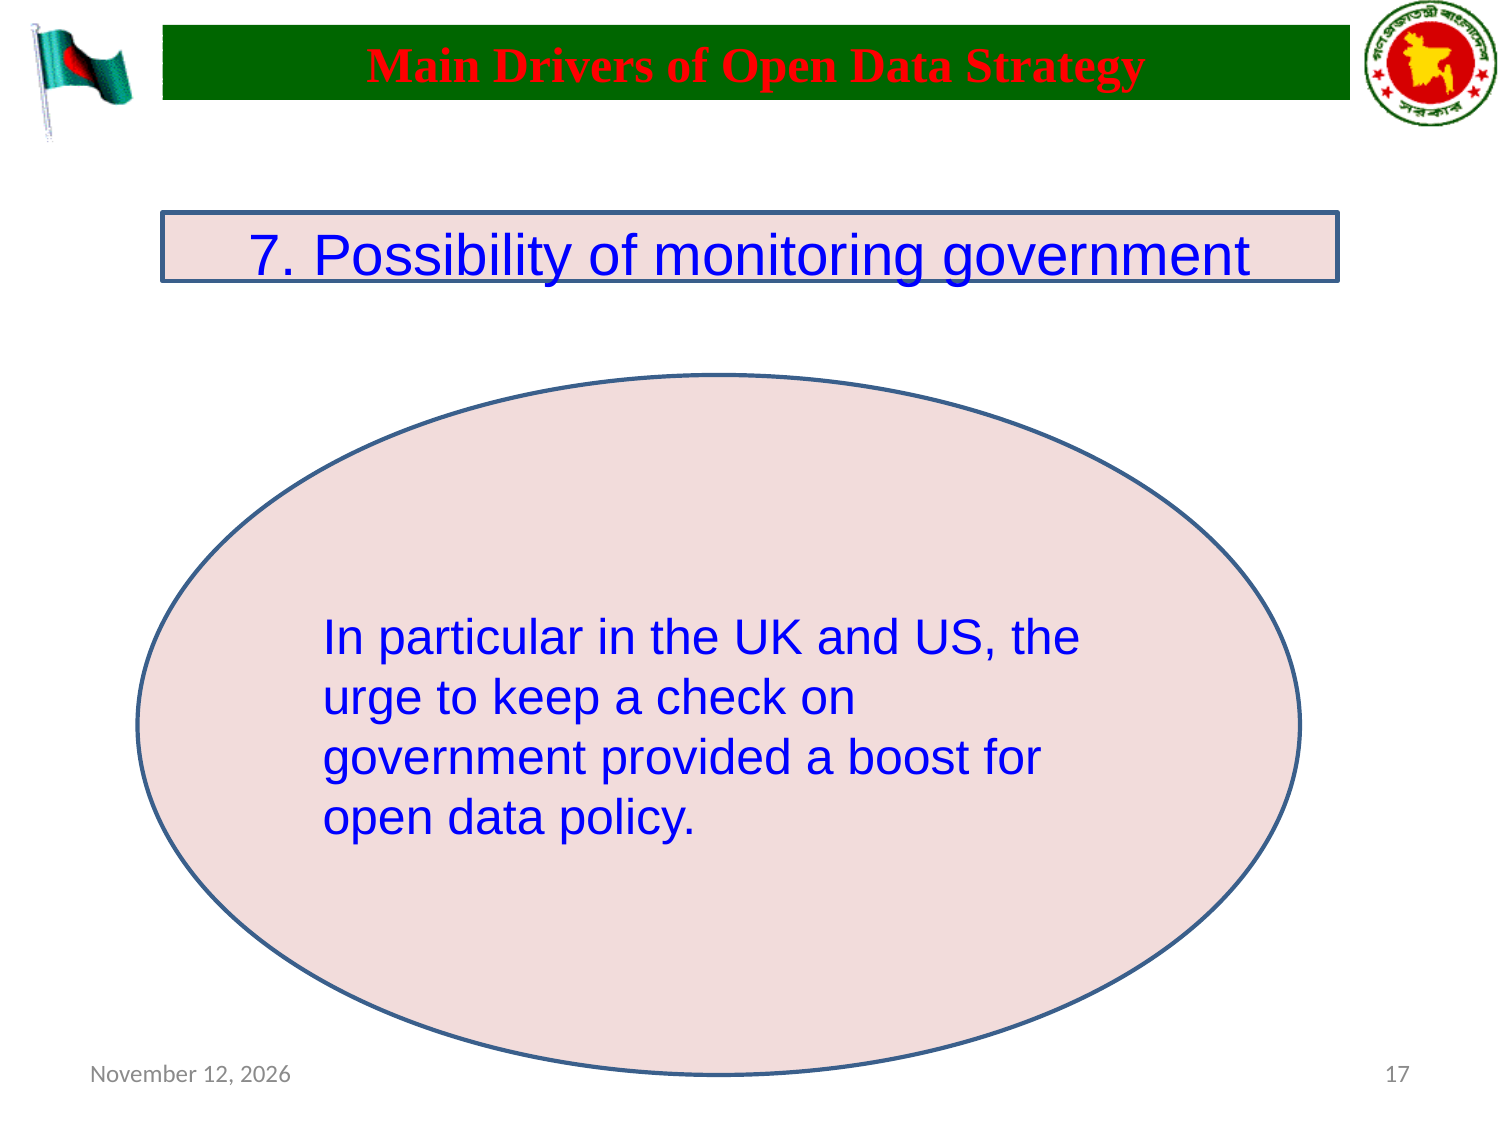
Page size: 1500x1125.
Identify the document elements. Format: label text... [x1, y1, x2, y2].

text_box 7. Possibility of monitoring government [160, 210, 1340, 283]
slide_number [75, 1042, 425, 1103]
picture [0, 0, 163, 144]
text_box In particular in the UK and US, the urge to keep a check on government provided a boost for open data policy. [135, 372, 1303, 1078]
title Main Drivers of Open Data Strategy [166, 24, 1350, 100]
picture [1362, 0, 1500, 130]
slide_number 17 [1074, 1042, 1425, 1103]
